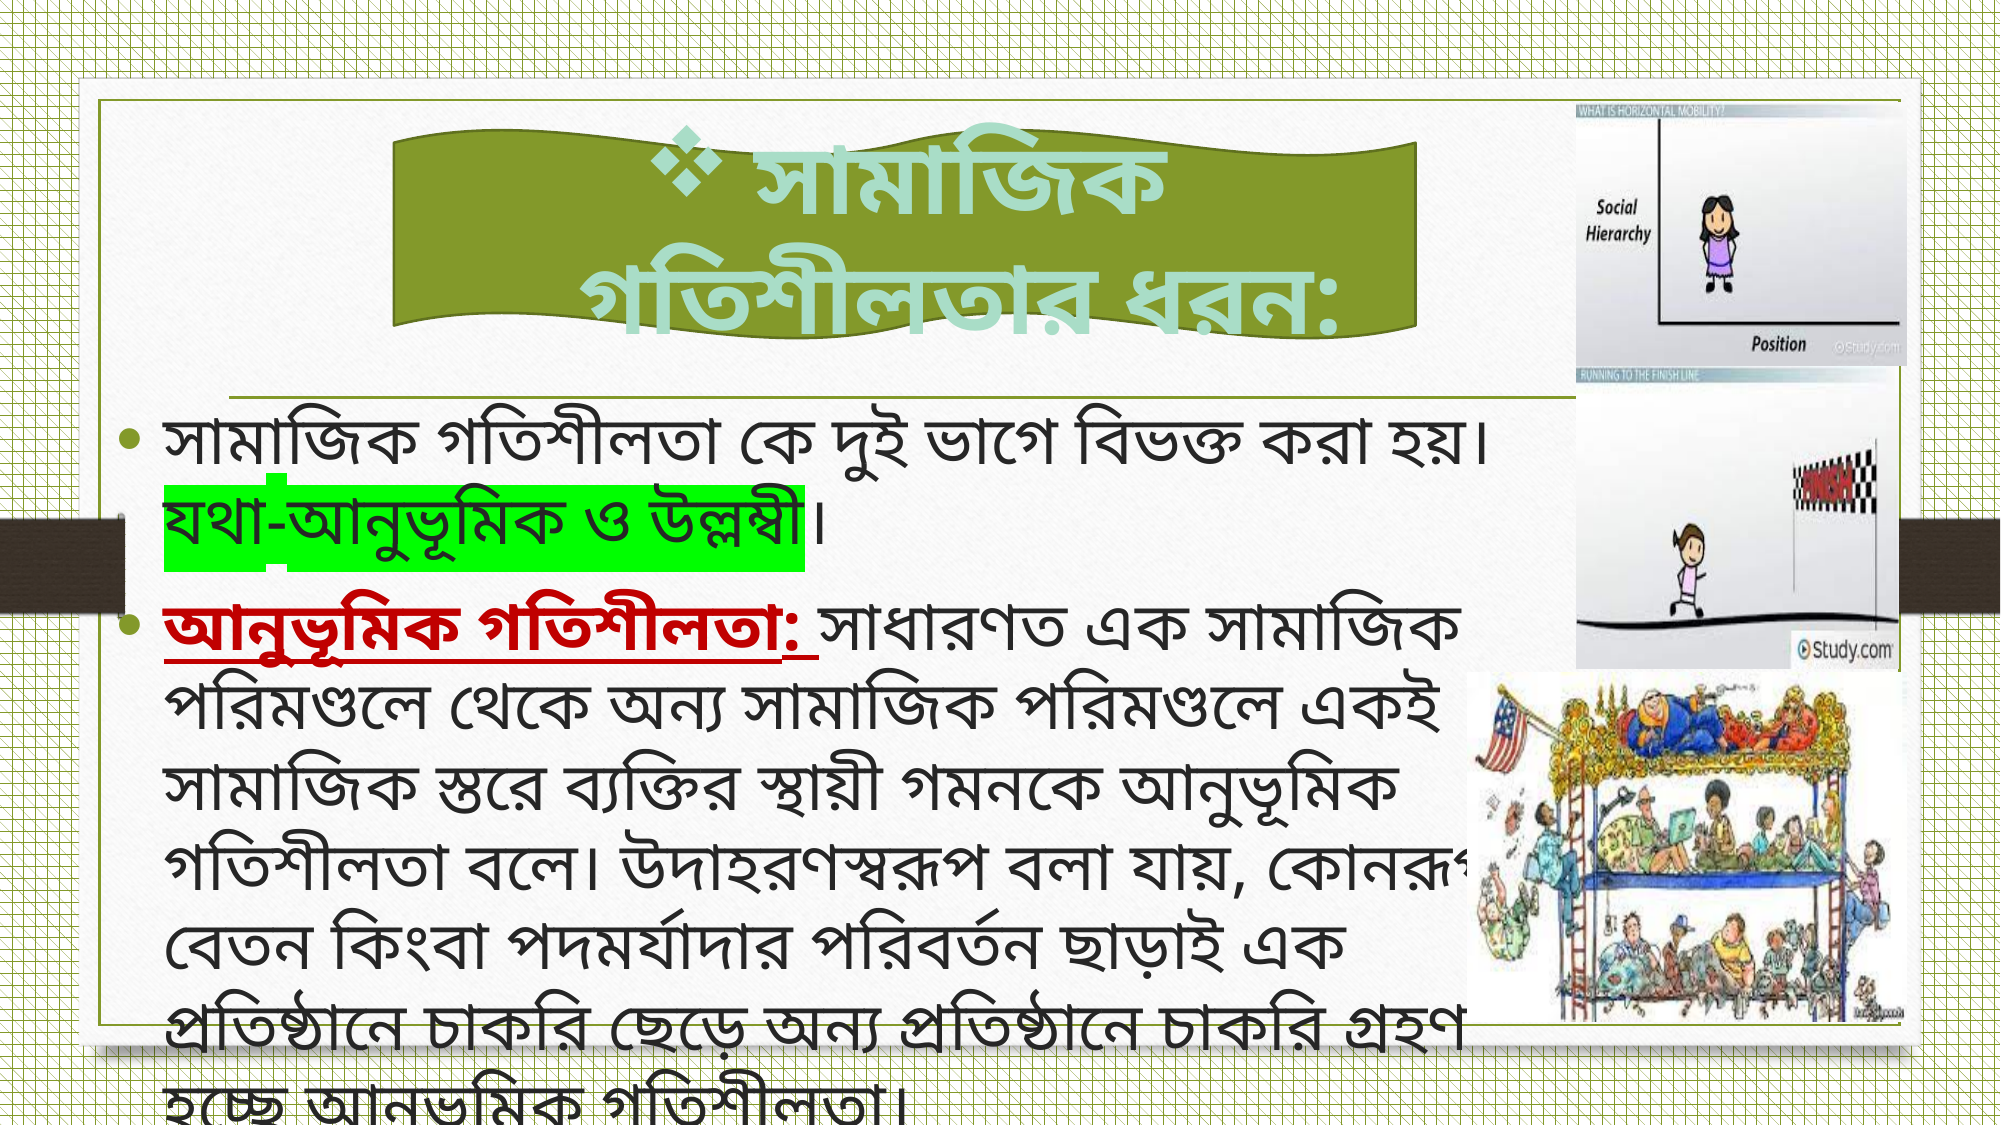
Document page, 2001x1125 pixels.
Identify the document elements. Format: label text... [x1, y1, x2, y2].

text_box সামাজিক গতিশীলতার ধরন: [392, 128, 1417, 340]
picture [0, 0, 2001, 1125]
list সামাজিক গতিশীলতা কে দুই ভাগে বিভক্ত করা হয়। যথা-আনুভূমিক ও উল্লম্বী। আনুভূমিক গতিশীলতা: সাধারণত এক সামাজিক পরিমণ্ডলে থেকে অন্য সামাজিক পরিমণ্ডলে একই সামাজিক স্তরে ব্যক্তির স্থায়ী গমনকে আনুভূমিক গতিশীলতা বলে। উদাহরণস্বরূপ বলা যায়, কোনরূপ বেতন কিংবা পদমর্যাদার পরিবর্তন ছাড়াই এক প্রতিষ্ঠানে চাকরি ছেড়ে অন্য প্রতিষ্ঠানে চাকরি গ্রহণ হচ্ছে আনুভূমিক গতিশীলতা। [101, 390, 1545, 935]
